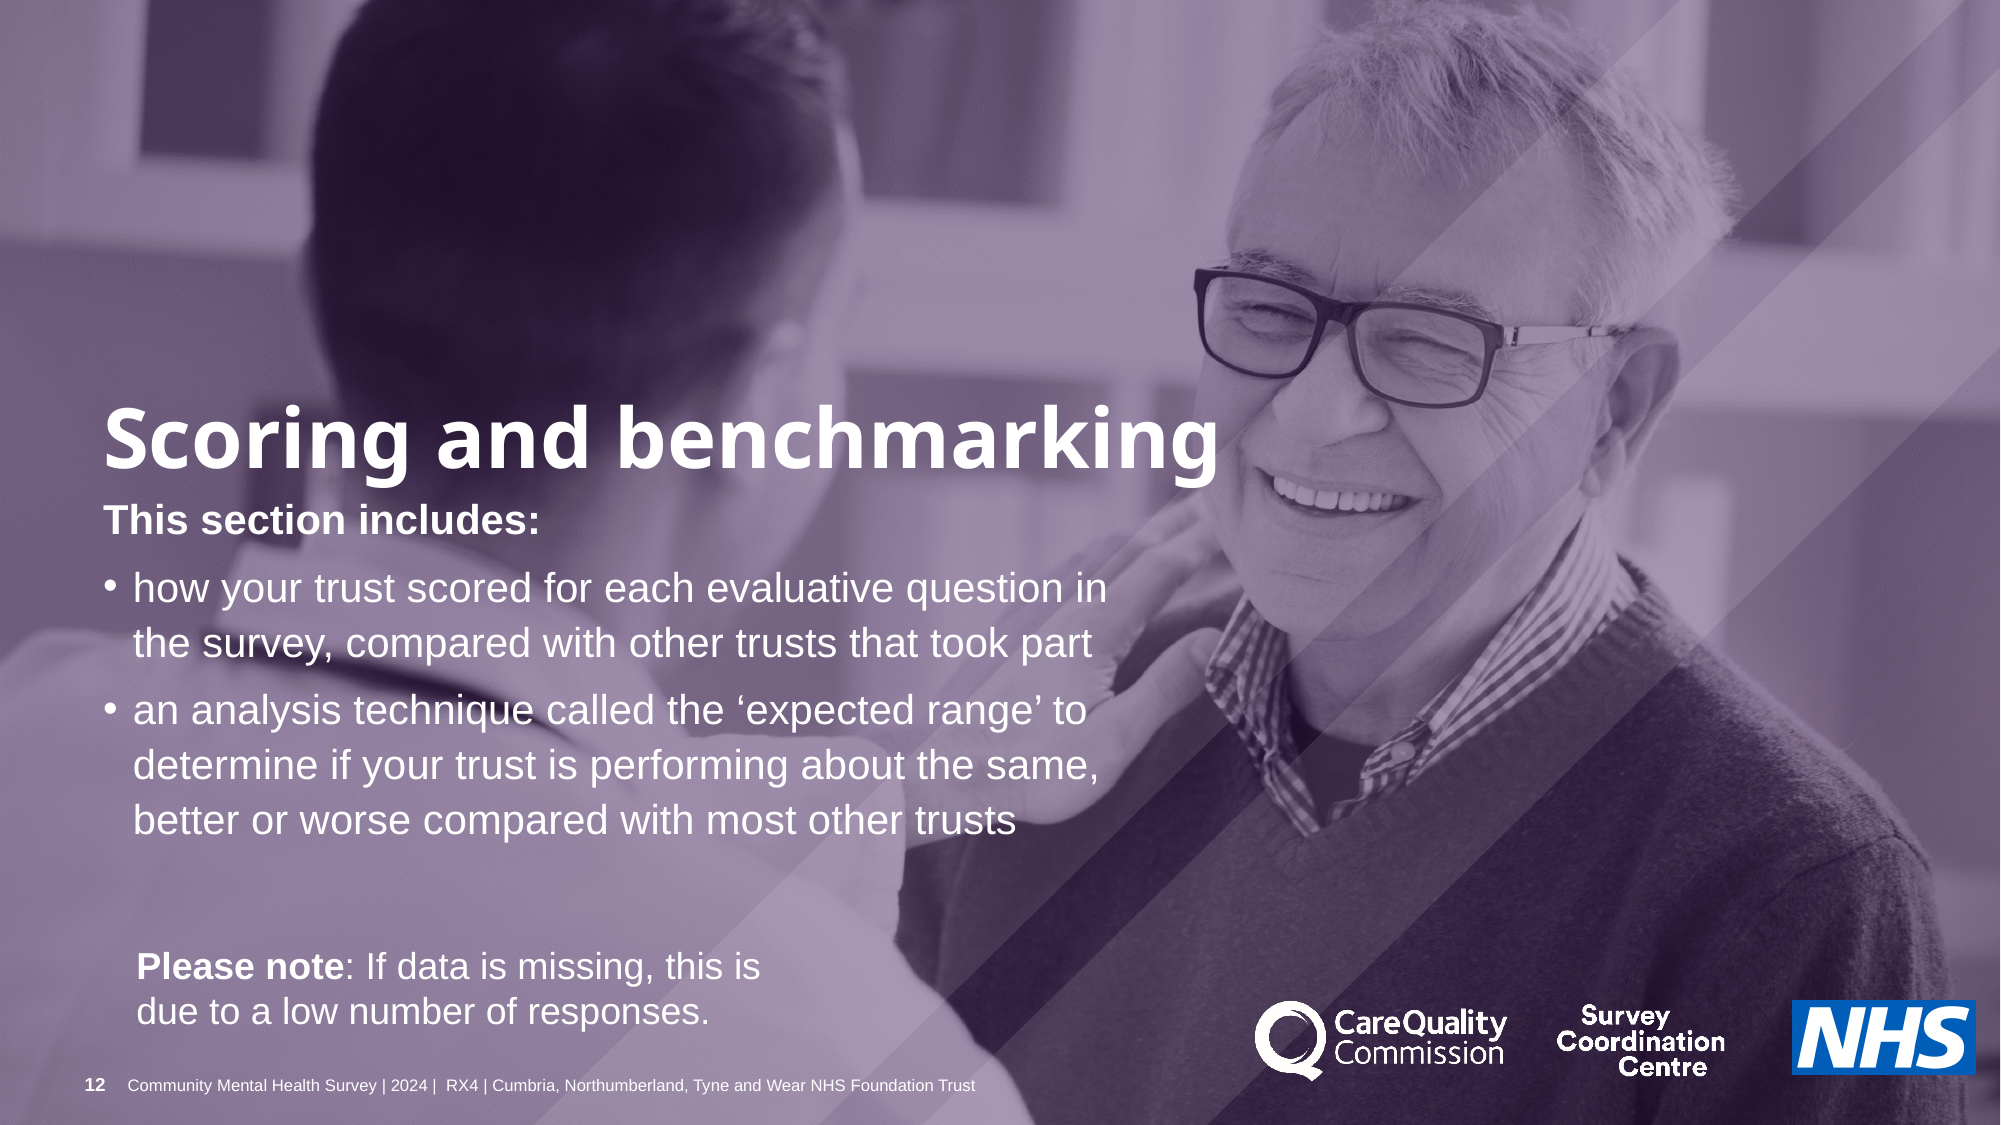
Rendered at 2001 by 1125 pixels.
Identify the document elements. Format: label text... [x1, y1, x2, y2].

text_box 12 [84, 1065, 122, 1125]
picture [1243, 989, 1514, 1091]
text_box This section includes: how your trust scored for each evaluative question in the survey, compared with other trusts that took part an analysis technique called the ‘expected range’ to determine if your trust is performing about the same, better or worse compared with most other trusts [103, 487, 1131, 843]
picture [1792, 1000, 1976, 1075]
title Scoring and benchmarking [103, 397, 1514, 488]
picture [1554, 1001, 1727, 1079]
text_box Please note: If data is missing, this is due to a low number of responses. [121, 934, 823, 1040]
